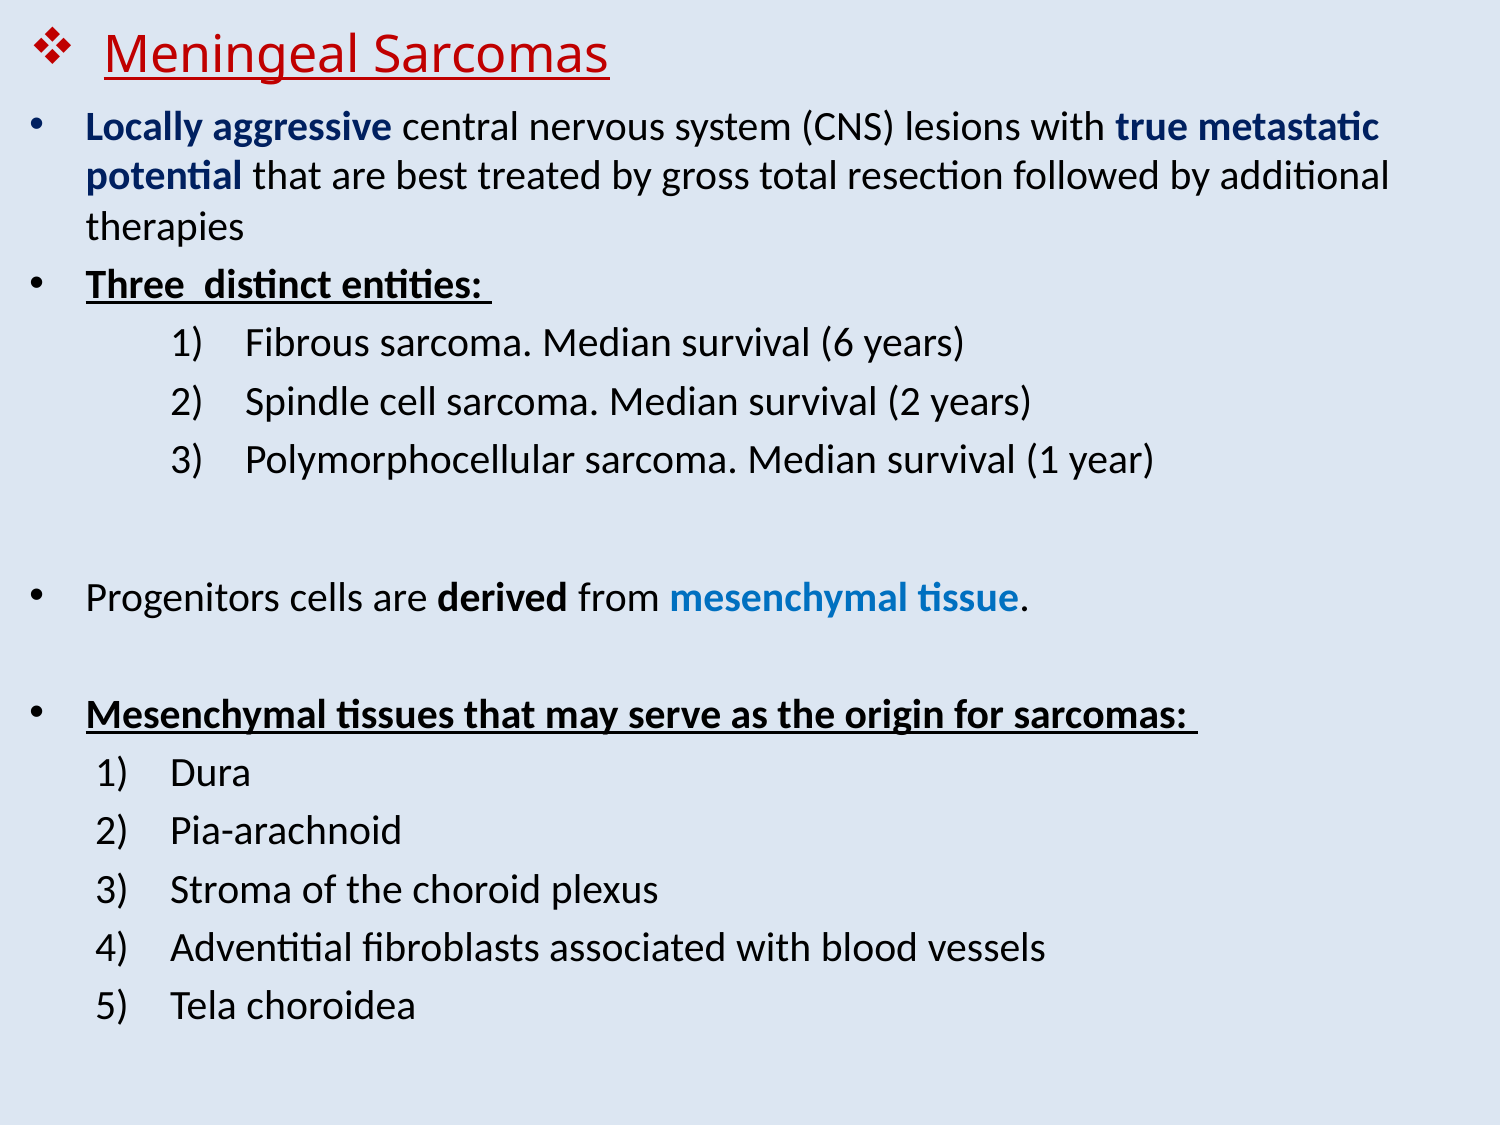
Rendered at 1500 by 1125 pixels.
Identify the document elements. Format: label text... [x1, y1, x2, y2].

list Locally aggressive central nervous system (CNS) lesions with true metastatic potential that are best treated by gross total resection followed by additional therapies Three distinct entities: Fibrous sarcoma. Median survival (6 years) Spindle cell sarcoma. Median survival (2 years) Polymorphocellular sarcoma. Median survival (1 year) Progenitors cells are derived from mesenchymal tissue. Mesenchymal tissues that may serve as the origin for sarcomas: Dura Pia-arachnoid Stroma of the choroid plexus Adventitial fibroblasts associated with blood vessels Tela choroidea [14, 90, 1486, 1112]
title Meningeal Sarcomas [14, 13, 1365, 90]
